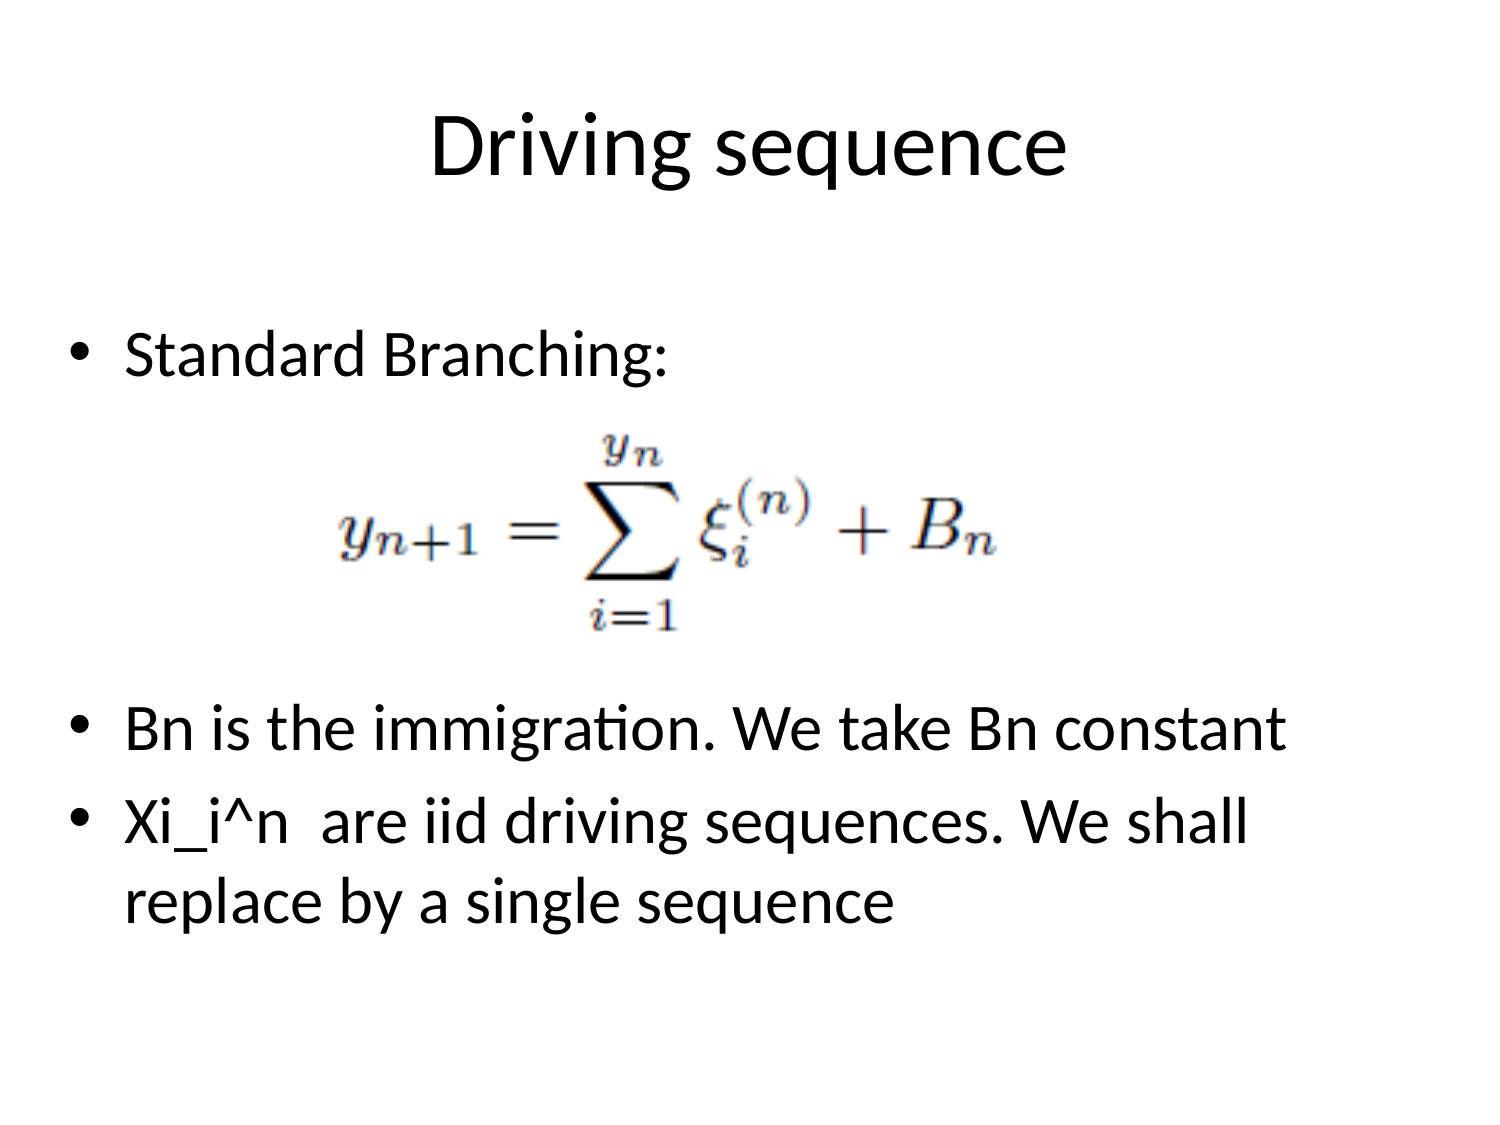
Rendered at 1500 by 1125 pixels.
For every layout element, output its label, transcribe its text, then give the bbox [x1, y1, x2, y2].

list Standard Branching: Bn is the immigration. We take Bn constant Xi_i^n are iid driving sequences. We shall replace by a single sequence [53, 302, 1404, 1046]
title Driving sequence [75, 45, 1425, 233]
picture [324, 420, 1067, 657]
